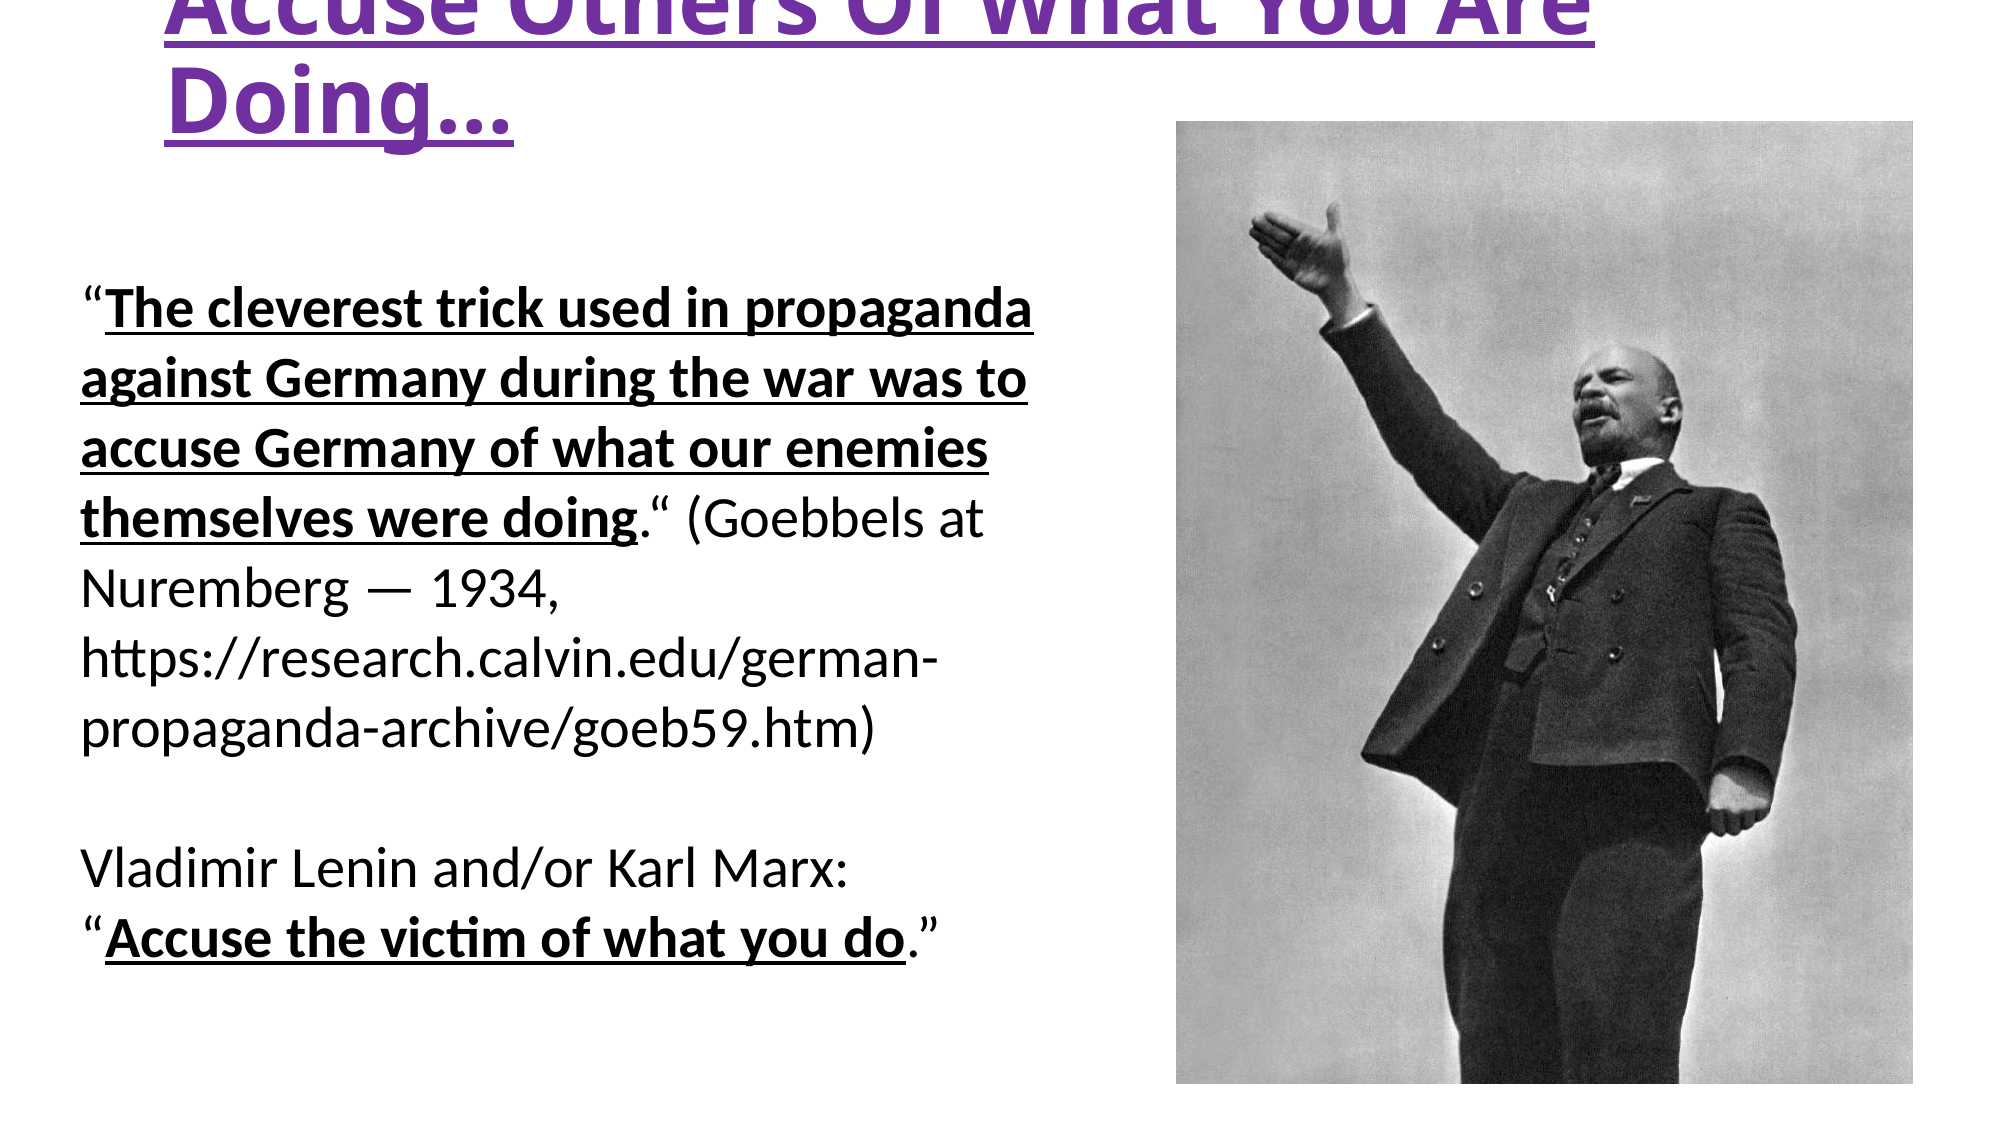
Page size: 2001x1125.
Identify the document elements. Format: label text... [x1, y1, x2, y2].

title Accuse Others Of What You Are Doing… [149, 0, 1875, 163]
text_box “The cleverest trick used in propaganda against Germany during the war was to accuse Germany of what our enemies themselves were doing.“ (Goebbels at Nuremberg — 1934, https://research.calvin.edu/german-propaganda-archive/goeb59.htm) Vladimir Lenin and/or Karl Marx: “Accuse the victim of what you do.” [65, 262, 1066, 977]
picture [1176, 121, 1913, 1084]
